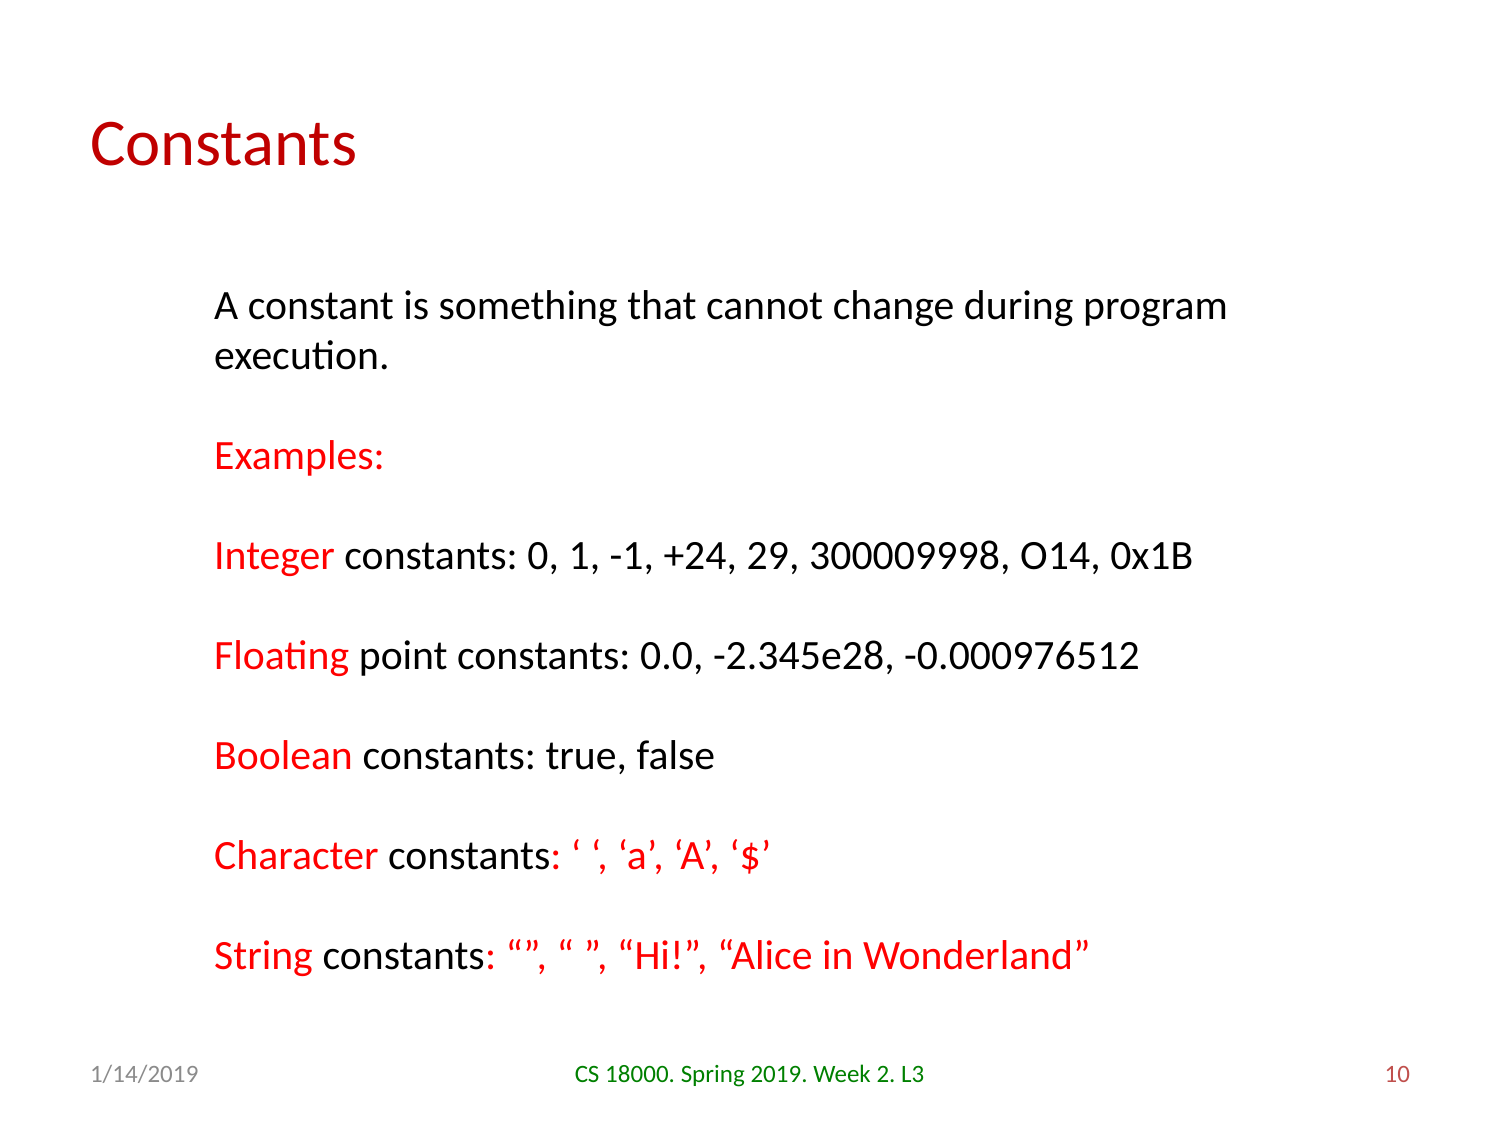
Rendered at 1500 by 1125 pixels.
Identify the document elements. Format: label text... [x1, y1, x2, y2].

slide_number 10 [1074, 1042, 1425, 1103]
text_box A constant is something that cannot change during program execution. Examples: Integer constants: 0, 1, -1, +24, 29, 300009998, O14, 0x1B Floating point constants: 0.0, -2.345e28, -0.000976512 Boolean constants: true, false Character constants: ‘ ‘, ‘a’, ‘A’, ‘$’ String constants: “”, “ ”, “Hi!”, “Alice in Wonderland” [199, 270, 1280, 1036]
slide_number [75, 1042, 425, 1103]
footer CS 18000. Spring 2019. Week 2. L3 [512, 1042, 988, 1103]
title Constants [75, 45, 1425, 233]
